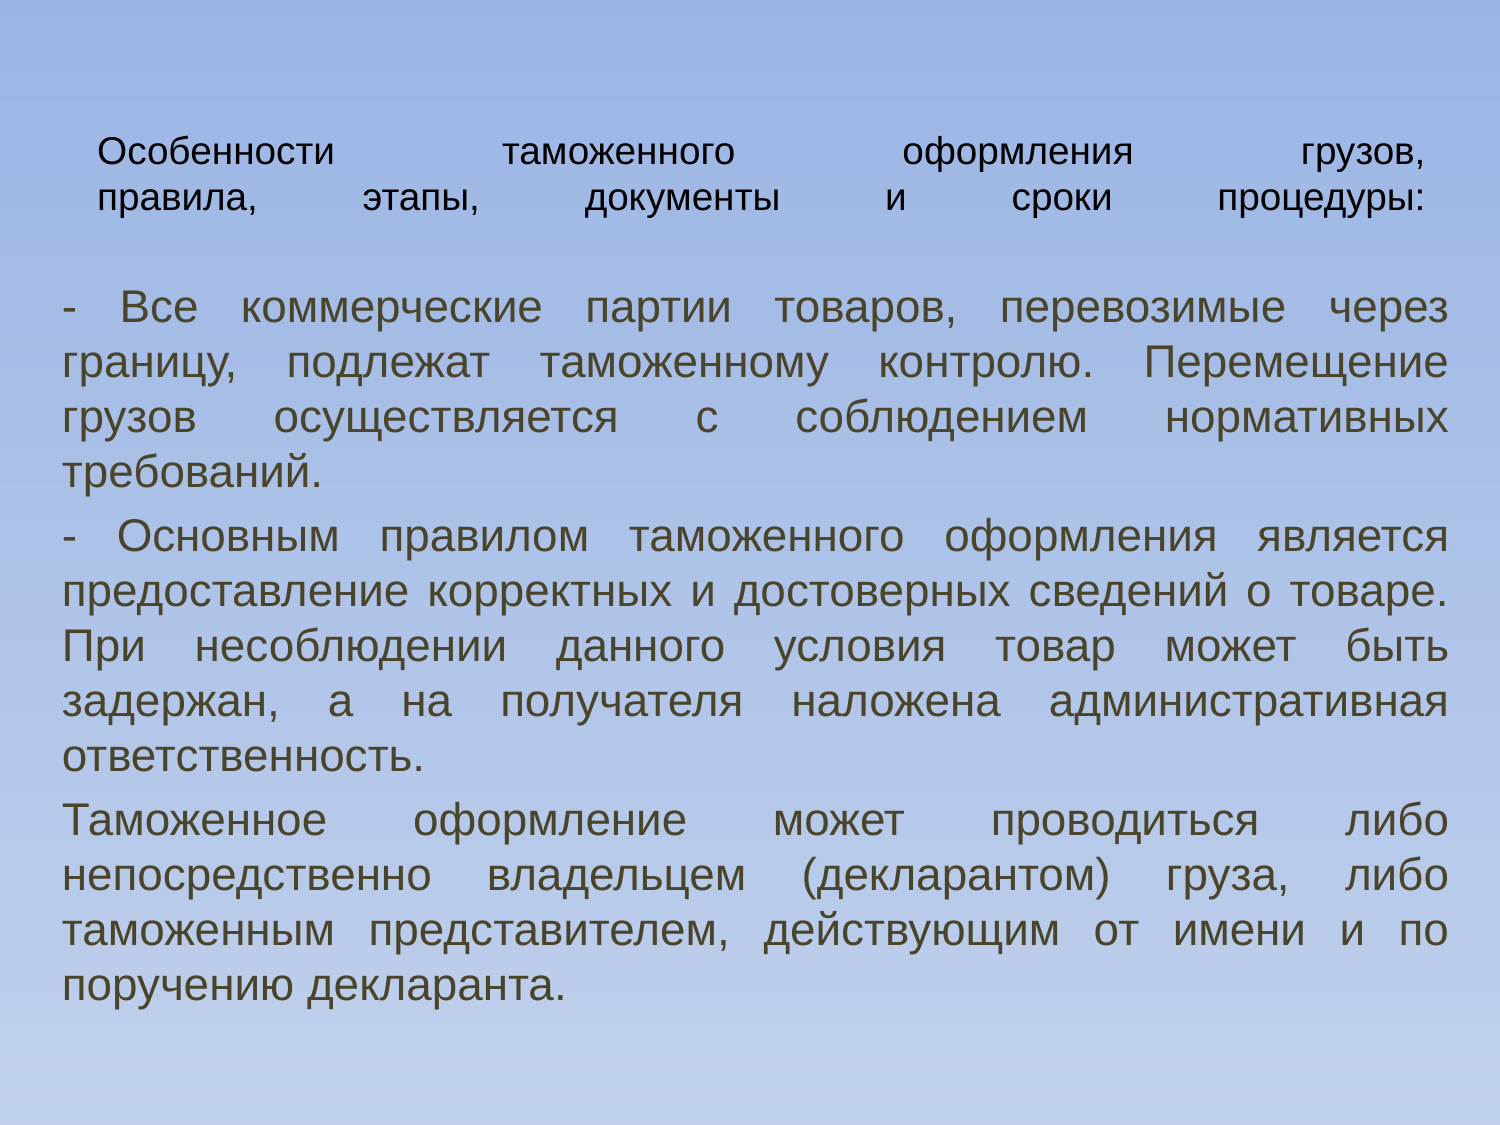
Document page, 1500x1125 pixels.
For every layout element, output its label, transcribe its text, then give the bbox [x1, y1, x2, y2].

title Особенности таможенного оформления грузов, правила, этапы, документы и сроки процедуры: [82, 117, 1442, 269]
subtitle - Все коммерческие партии товаров, перевозимые через границу, подлежат таможенному контролю. Перемещение грузов осуществляется с соблюдением нормативных требований. - Основным правилом таможенного оформления является предоставление корректных и достоверных сведений о товаре. При несоблюдении данного условия товар может быть задержан, а на получателя наложена административная ответственность. Таможенное оформление может проводиться либо непосредственно владельцем (декларантом) груза, либо таможенным представителем, действующим от имени и по поручению декларанта. [46, 269, 1465, 1090]
